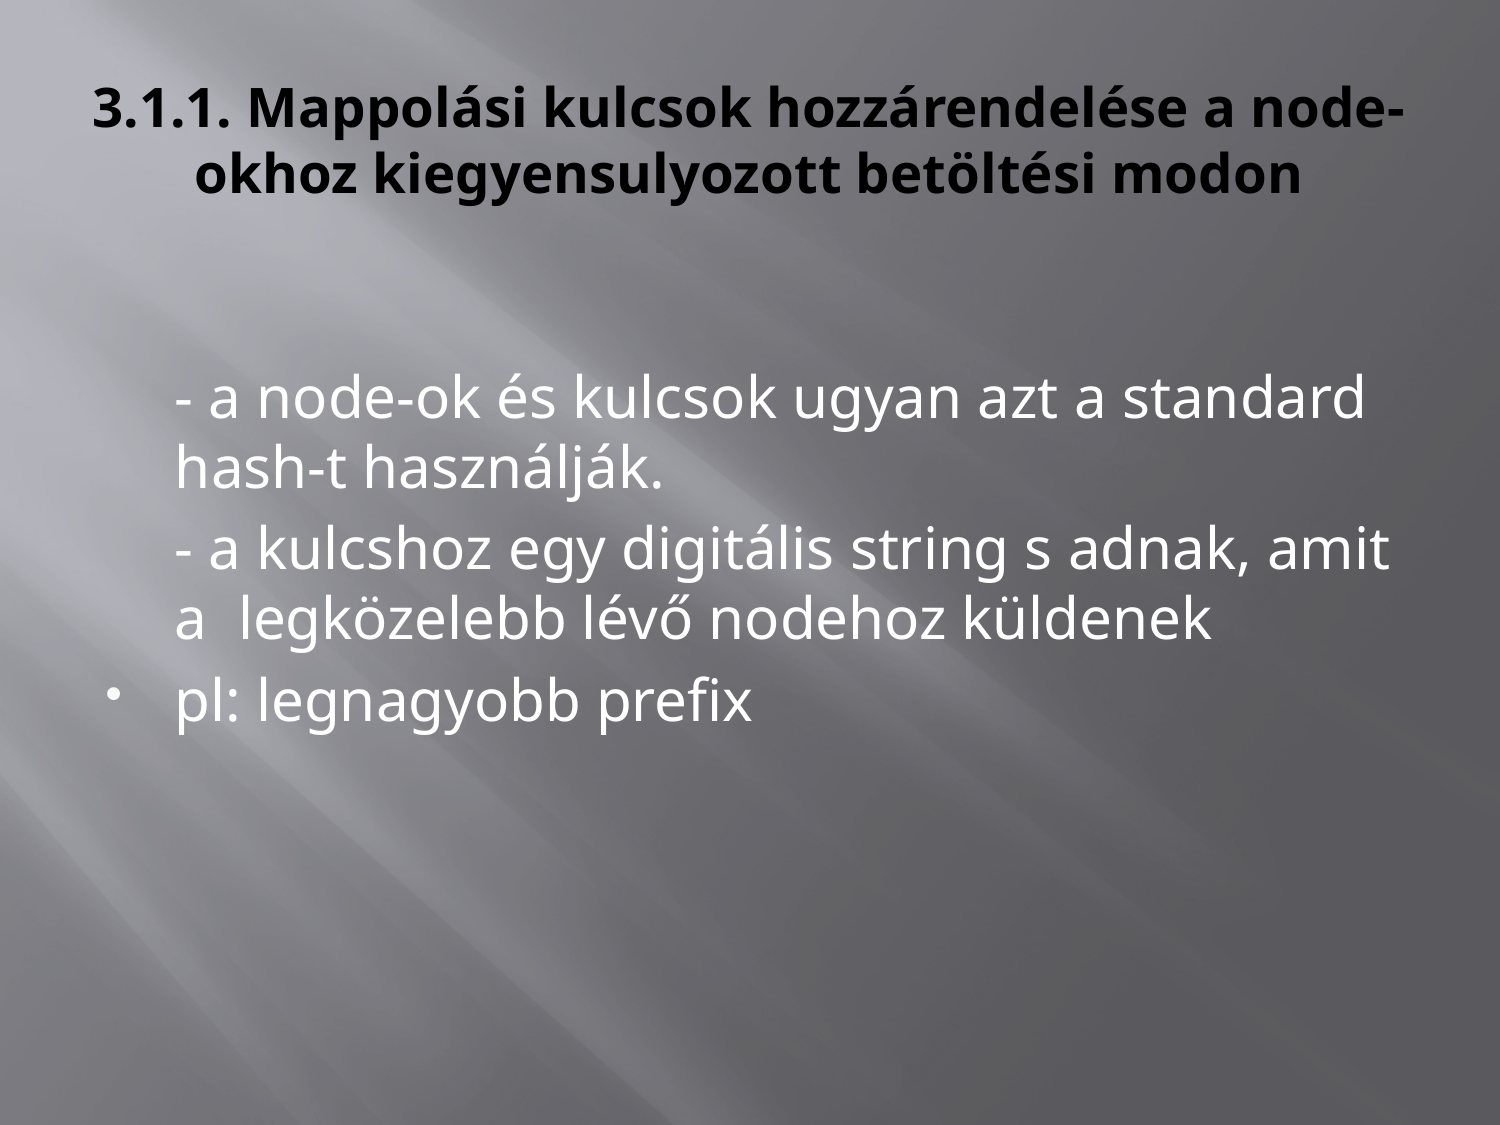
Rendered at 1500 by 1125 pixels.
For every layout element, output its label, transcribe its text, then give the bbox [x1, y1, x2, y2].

title 3.1.1. Mappolási kulcsok hozzárendelése a node-okhoz kiegyensulyozott betöltési modon [75, 45, 1425, 233]
list - a node-ok és kulcsok ugyan azt a standard hash-t használják. - a kulcshoz egy digitális string s adnak, amit a legközelebb lévő nodehoz küldenek pl: legnagyobb prefix [70, 352, 1421, 1125]
